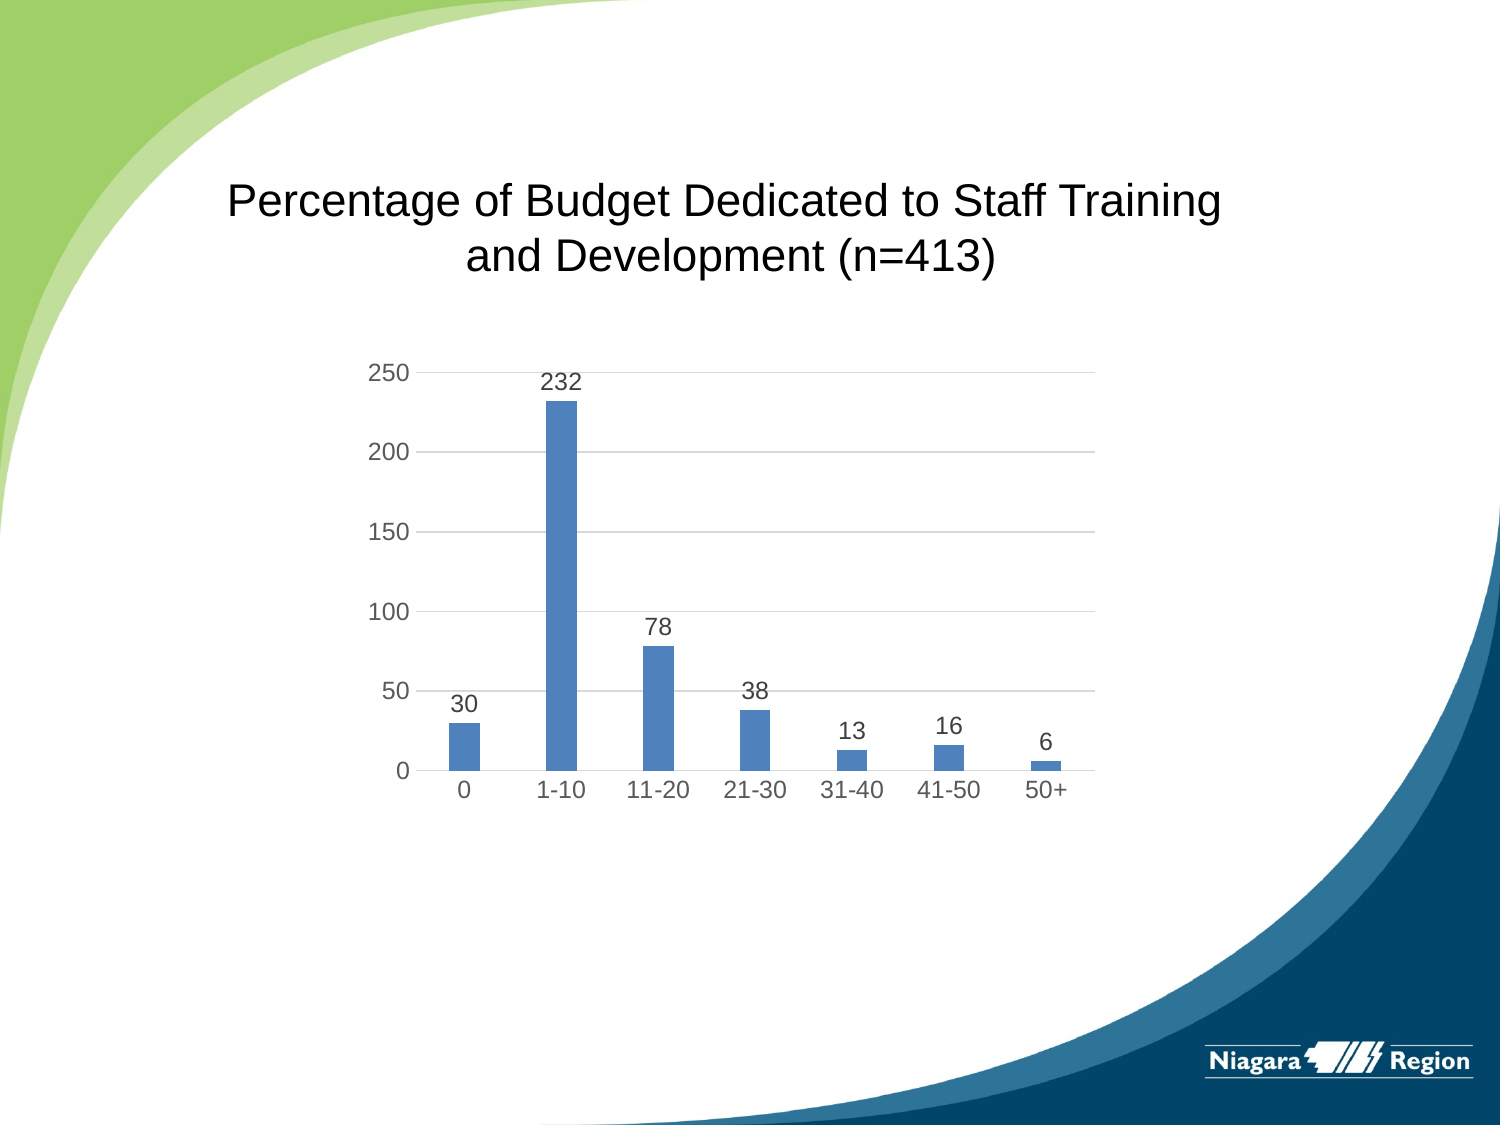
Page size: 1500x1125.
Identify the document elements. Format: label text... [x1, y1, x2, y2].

picture [0, 0, 1500, 1125]
chart [352, 349, 1110, 813]
title Percentage of Budget Dedicated to Staff Training and Development (n=413) [206, 124, 1256, 328]
